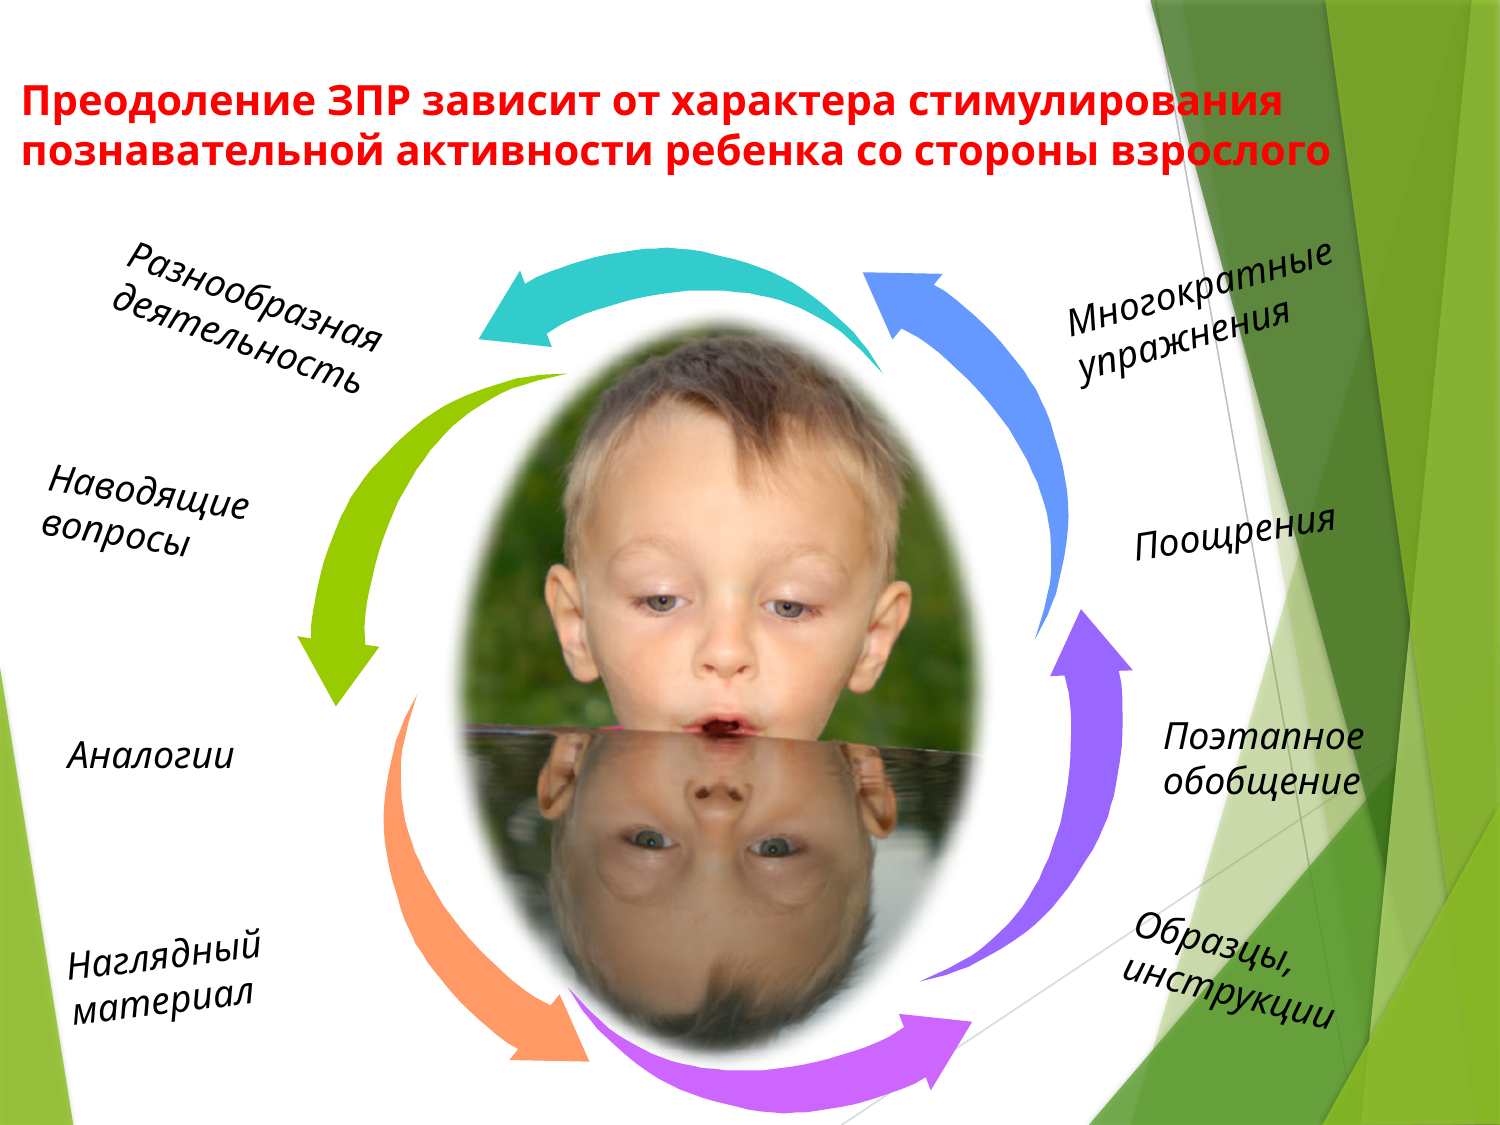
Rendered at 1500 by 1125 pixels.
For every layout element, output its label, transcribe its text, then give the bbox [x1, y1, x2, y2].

title Преодоление ЗПР зависит от характера стимулирования познавательной активности ребенка со стороны взрослого [5, 66, 1356, 189]
text_box [383, 694, 436, 974]
text_box [927, 1083, 936, 1091]
text_box Аналогии [53, 723, 315, 784]
text_box Поэтапное обобщение [1148, 704, 1427, 810]
text_box [666, 1083, 916, 1114]
text_box [297, 411, 436, 707]
text_box Многократные упражнения [1043, 211, 1380, 400]
text_box Образцы, инструкции [1103, 888, 1473, 1075]
text_box [862, 272, 962, 304]
text_box [499, 247, 823, 304]
text_box [1001, 342, 1069, 640]
text_box Поощрения [1113, 464, 1462, 579]
text_box Наглядный материал [47, 896, 399, 1043]
text_box [1001, 609, 1133, 949]
text_box Наводящие вопросы [23, 443, 315, 590]
text_box Разнообразная деятельность [91, 218, 436, 429]
picture [441, 305, 996, 1075]
